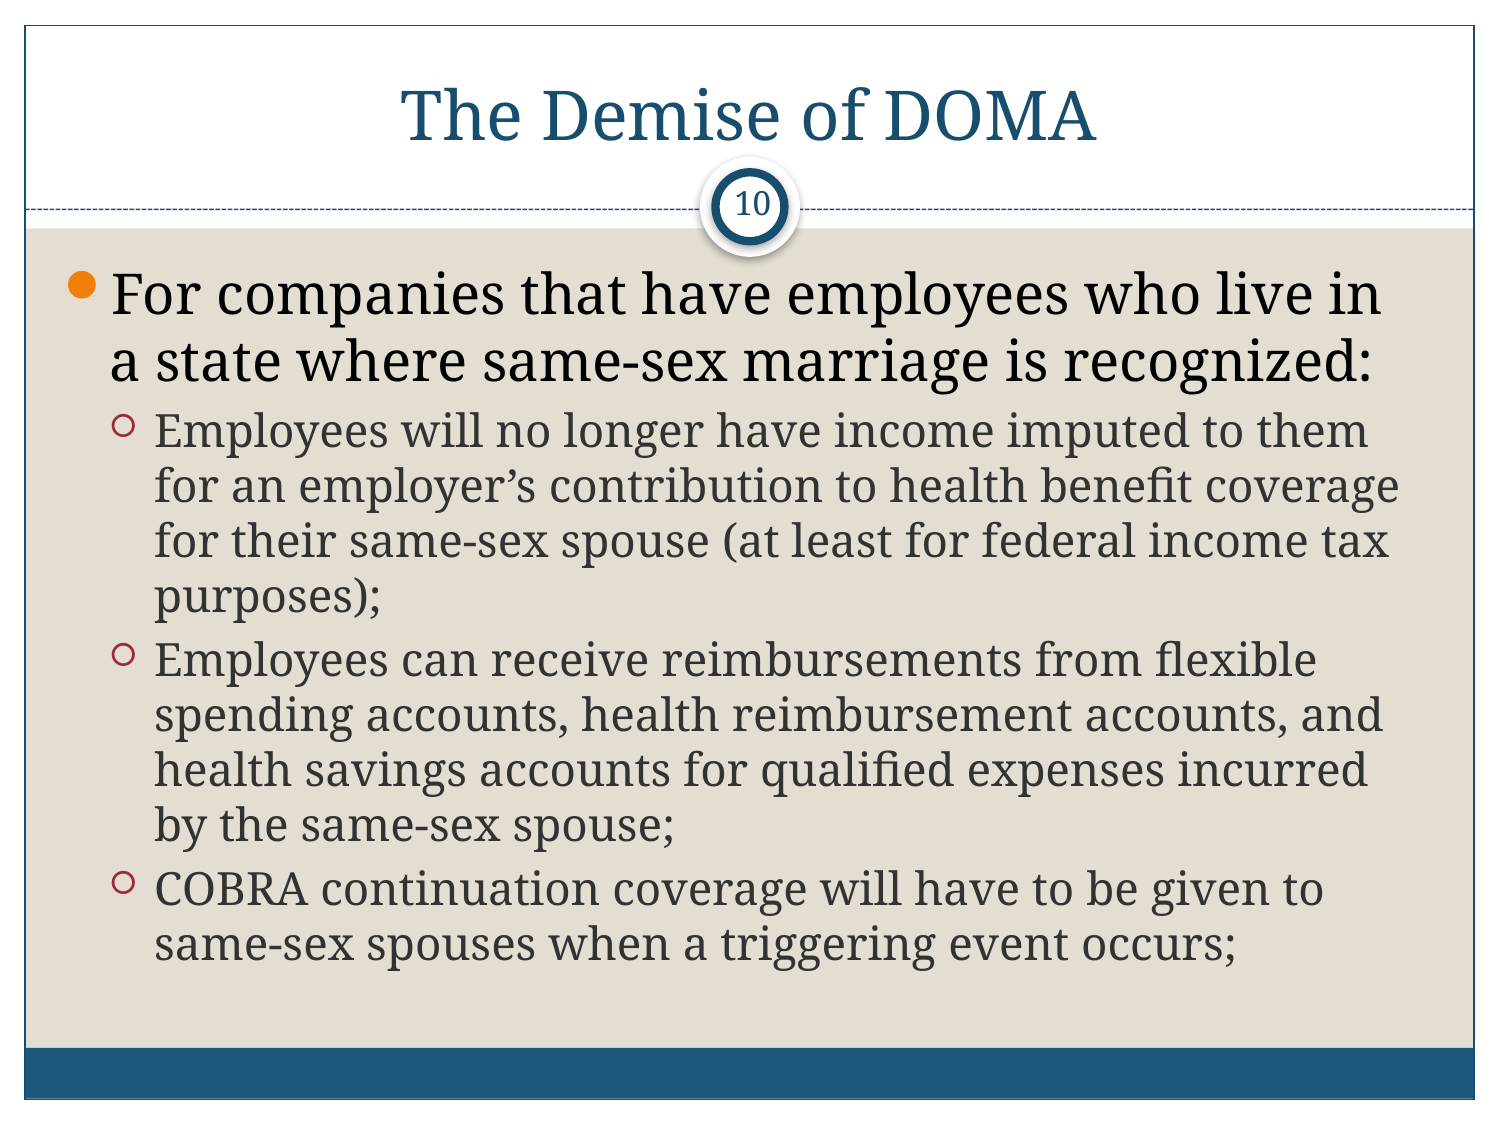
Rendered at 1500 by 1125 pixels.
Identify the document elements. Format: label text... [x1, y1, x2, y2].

slide_number 10 [715, 168, 791, 241]
list For companies that have employees who live in a state where same-sex marriage is recognized: Employees will no longer have income imputed to them for an employer’s contribution to health benefit coverage for their same-sex spouse (at least for federal income tax purposes); Employees can receive reimbursements from flexible spending accounts, health reimbursement accounts, and health savings accounts for qualified expenses incurred by the same-sex spouse; COBRA continuation coverage will have to be given to same-sex spouses when a triggering event occurs; [49, 250, 1445, 1001]
title The Demise of DOMA [49, 37, 1450, 162]
